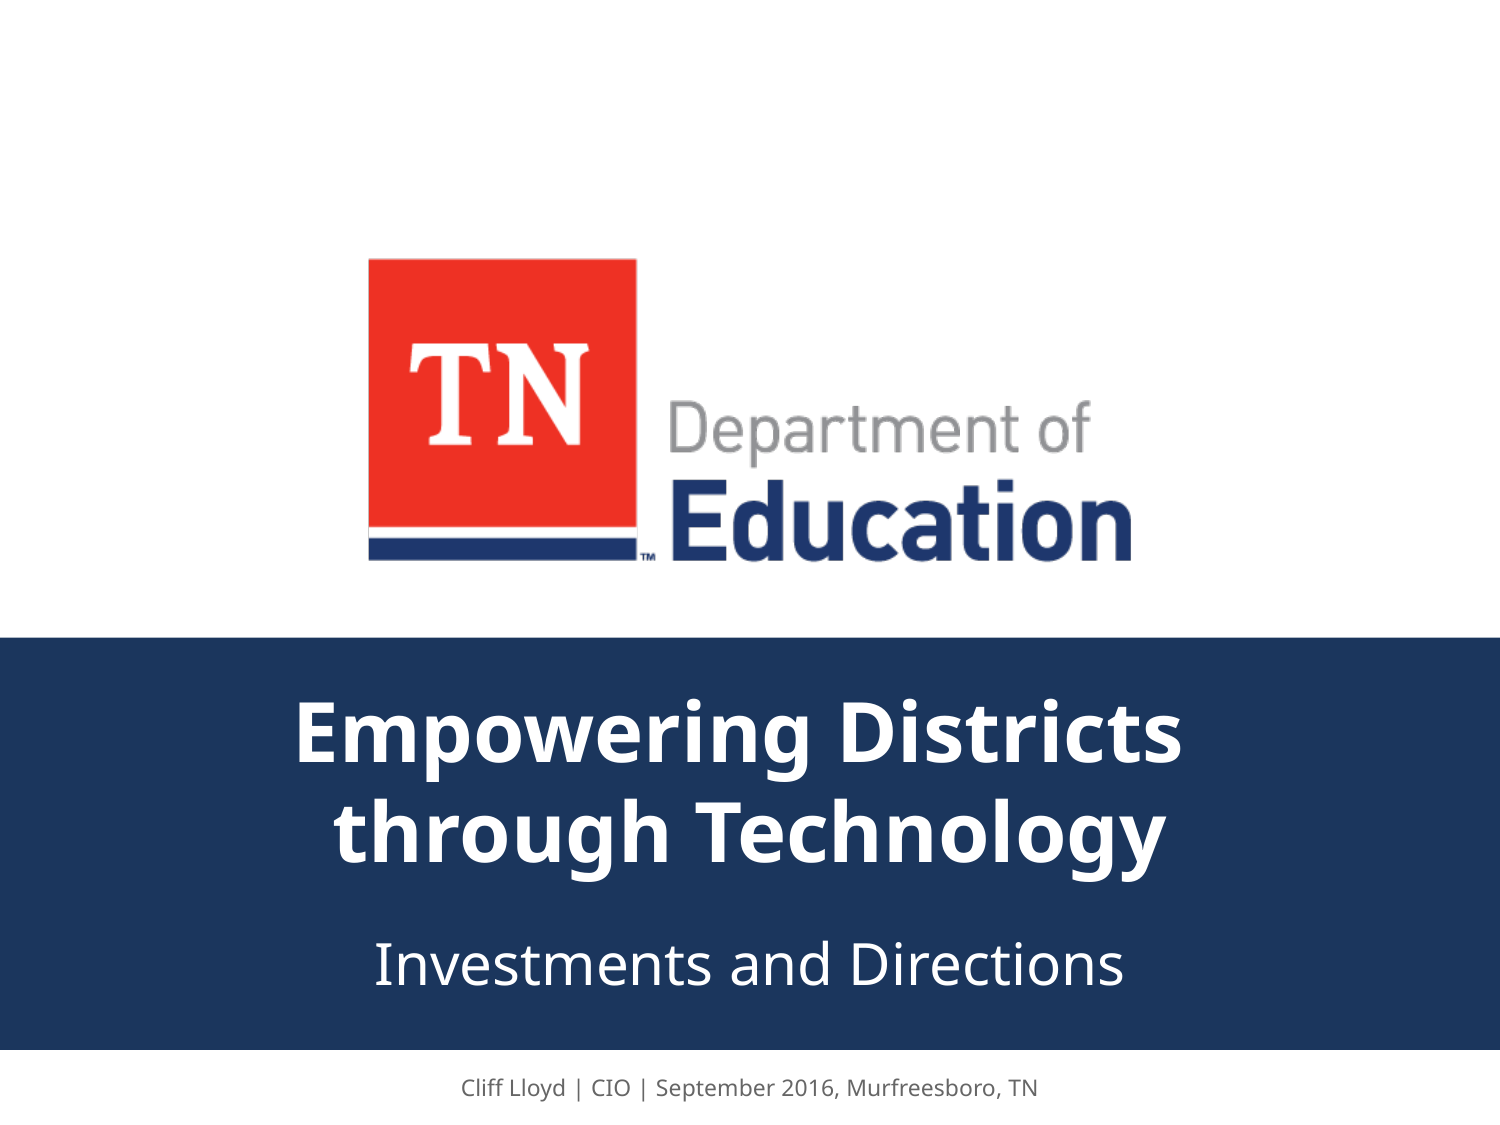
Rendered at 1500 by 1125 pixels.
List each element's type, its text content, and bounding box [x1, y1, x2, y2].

list Cliff Lloyd | CIO | September 2016, Murfreesboro, TN [0, 1050, 1500, 1125]
picture [337, 185, 1163, 636]
title Empowering Districts through Technology [24, 662, 1475, 895]
list Investments and Directions [24, 895, 1475, 1030]
